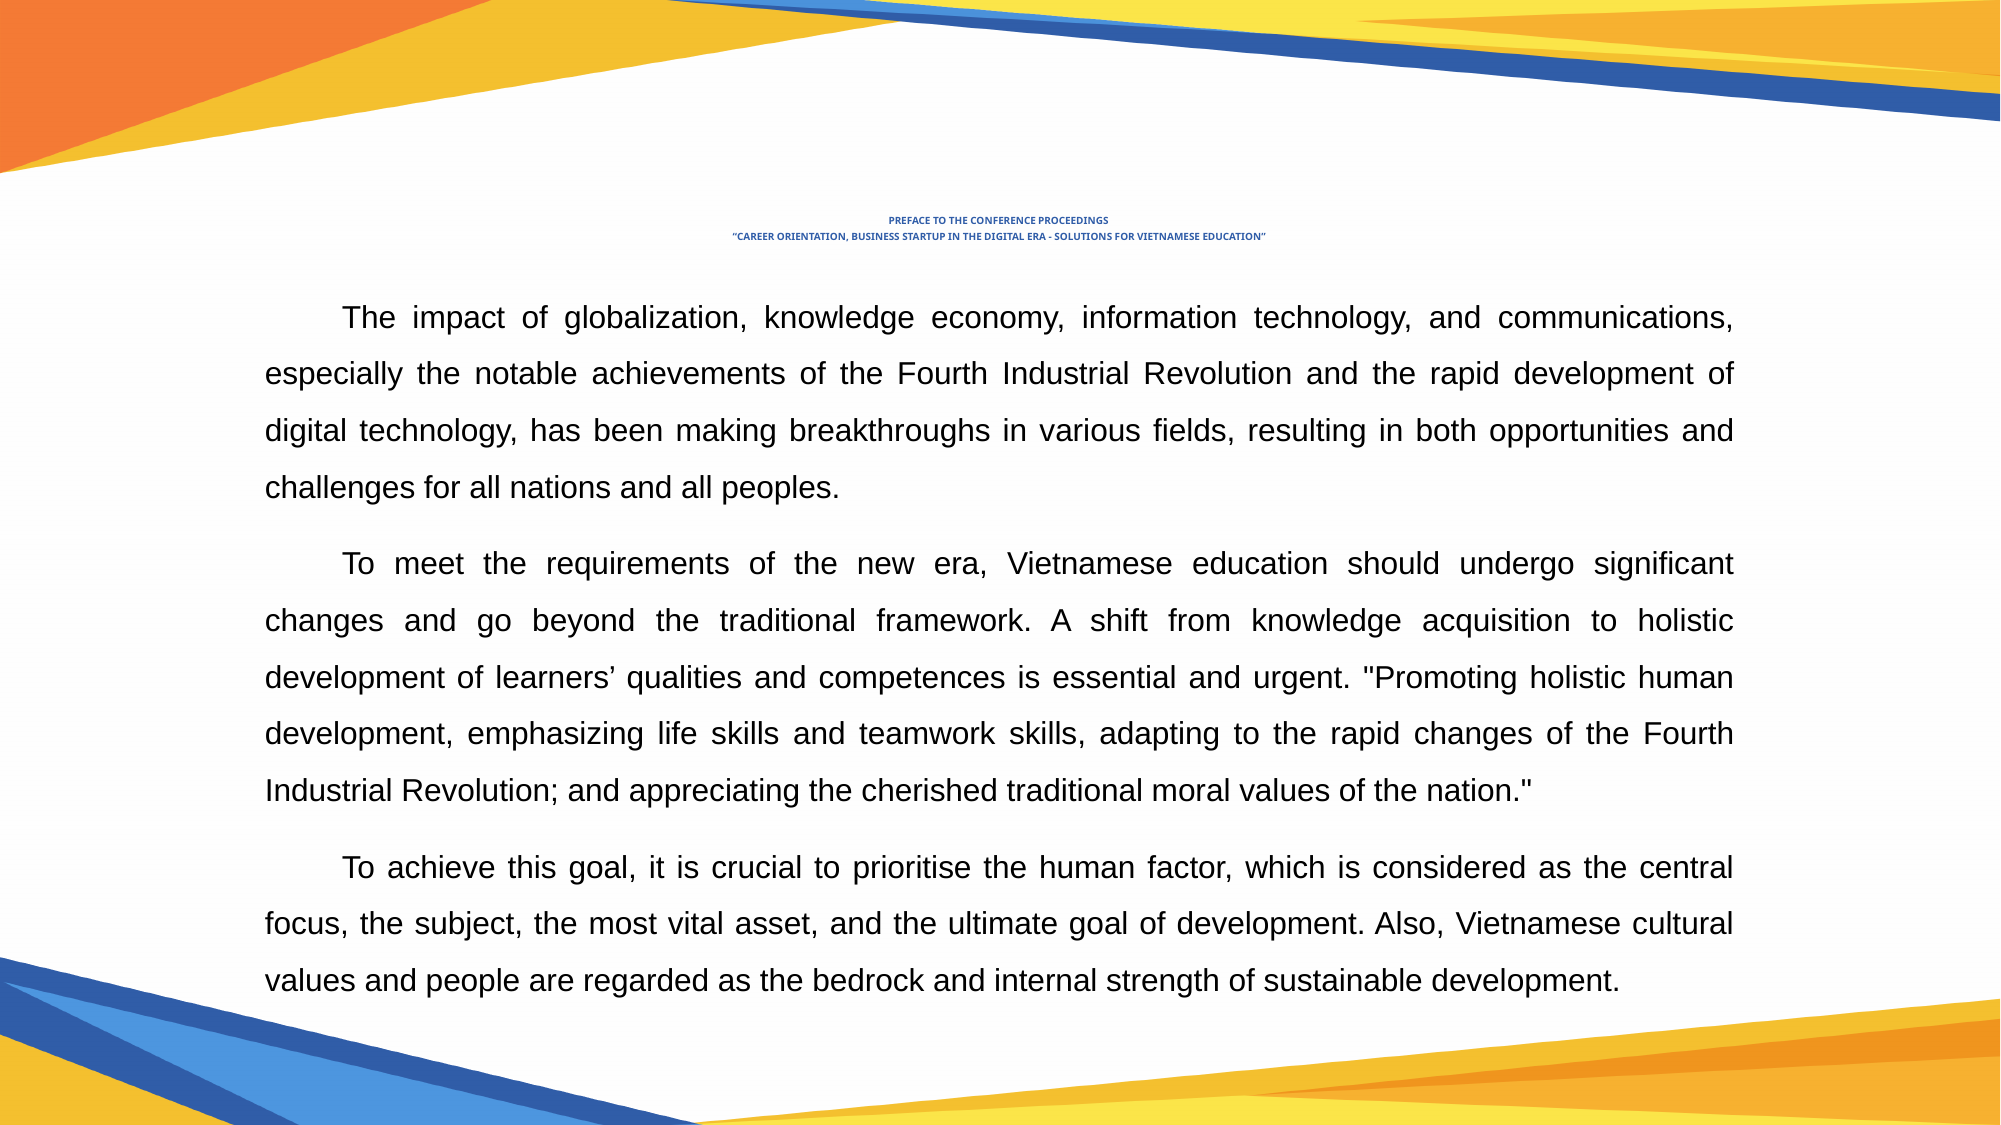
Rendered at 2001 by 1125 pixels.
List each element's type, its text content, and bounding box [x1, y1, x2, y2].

title preface TO THE CONFERENCE PROCEEDINGS “career orientation, business startup in the digital ERA - solutions for vietnamese education” [249, 202, 1750, 250]
picture [0, 0, 2001, 1125]
subtitle The impact of globalization, knowledge economy, information technology, and communications, especially the notable achievements of the Fourth Industrial Revolution and the rapid development of digital technology, has been making breakthroughs in various fields, resulting in both opportunities and challenges for all nations and all peoples. To meet the requirements of the new era, Vietnamese education should undergo significant changes and go beyond the traditional framework. A shift from knowledge acquisition to holistic development of learners’ qualities and competences is essential and urgent. "Promoting holistic human development, emphasizing life skills and teamwork skills, adapting to the rapid changes of the Fourth Industrial Revolution; and appreciating the cherished traditional moral values of the nation." To achieve this goal, it is crucial to prioritise the human factor, which is considered as the central focus, the subject, the most vital asset, and the ultimate goal of development. Also, Vietnamese cultural values and people are regarded as the bedrock and internal strength of sustainable development. [249, 270, 1750, 1085]
